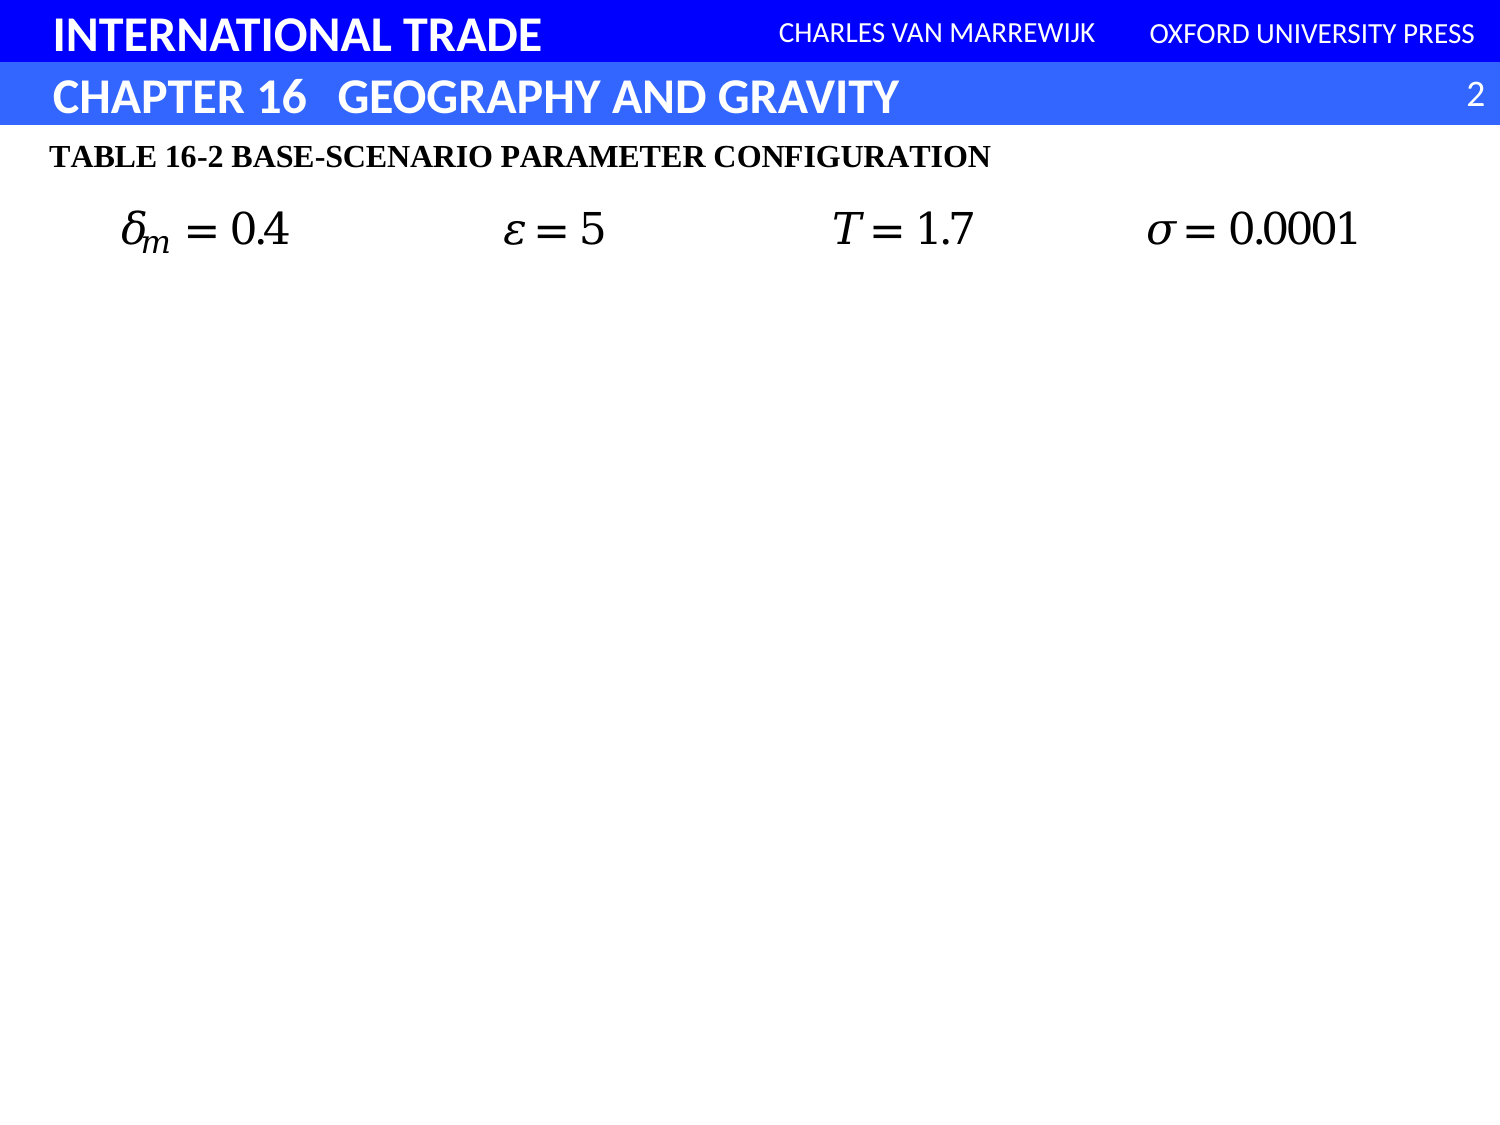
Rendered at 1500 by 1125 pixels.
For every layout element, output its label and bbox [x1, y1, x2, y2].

picture [24, 137, 1500, 369]
